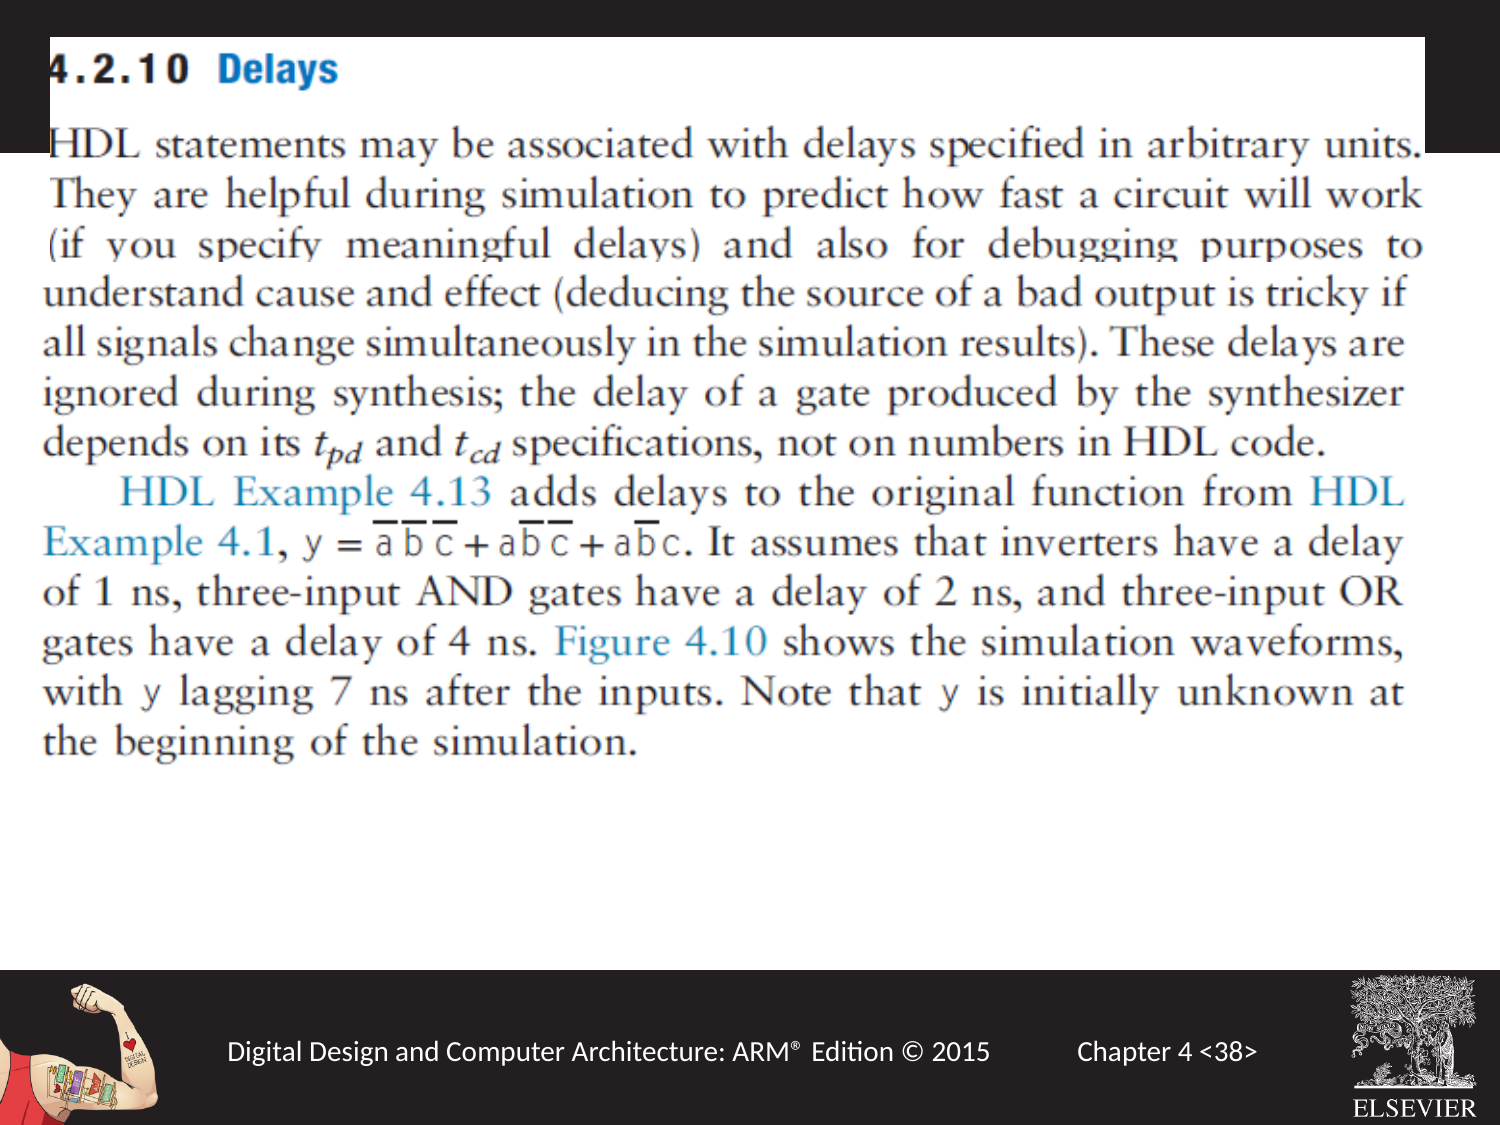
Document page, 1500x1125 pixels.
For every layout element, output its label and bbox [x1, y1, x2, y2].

picture [0, 979, 163, 1125]
picture [31, 37, 1426, 768]
picture [1350, 974, 1477, 1117]
